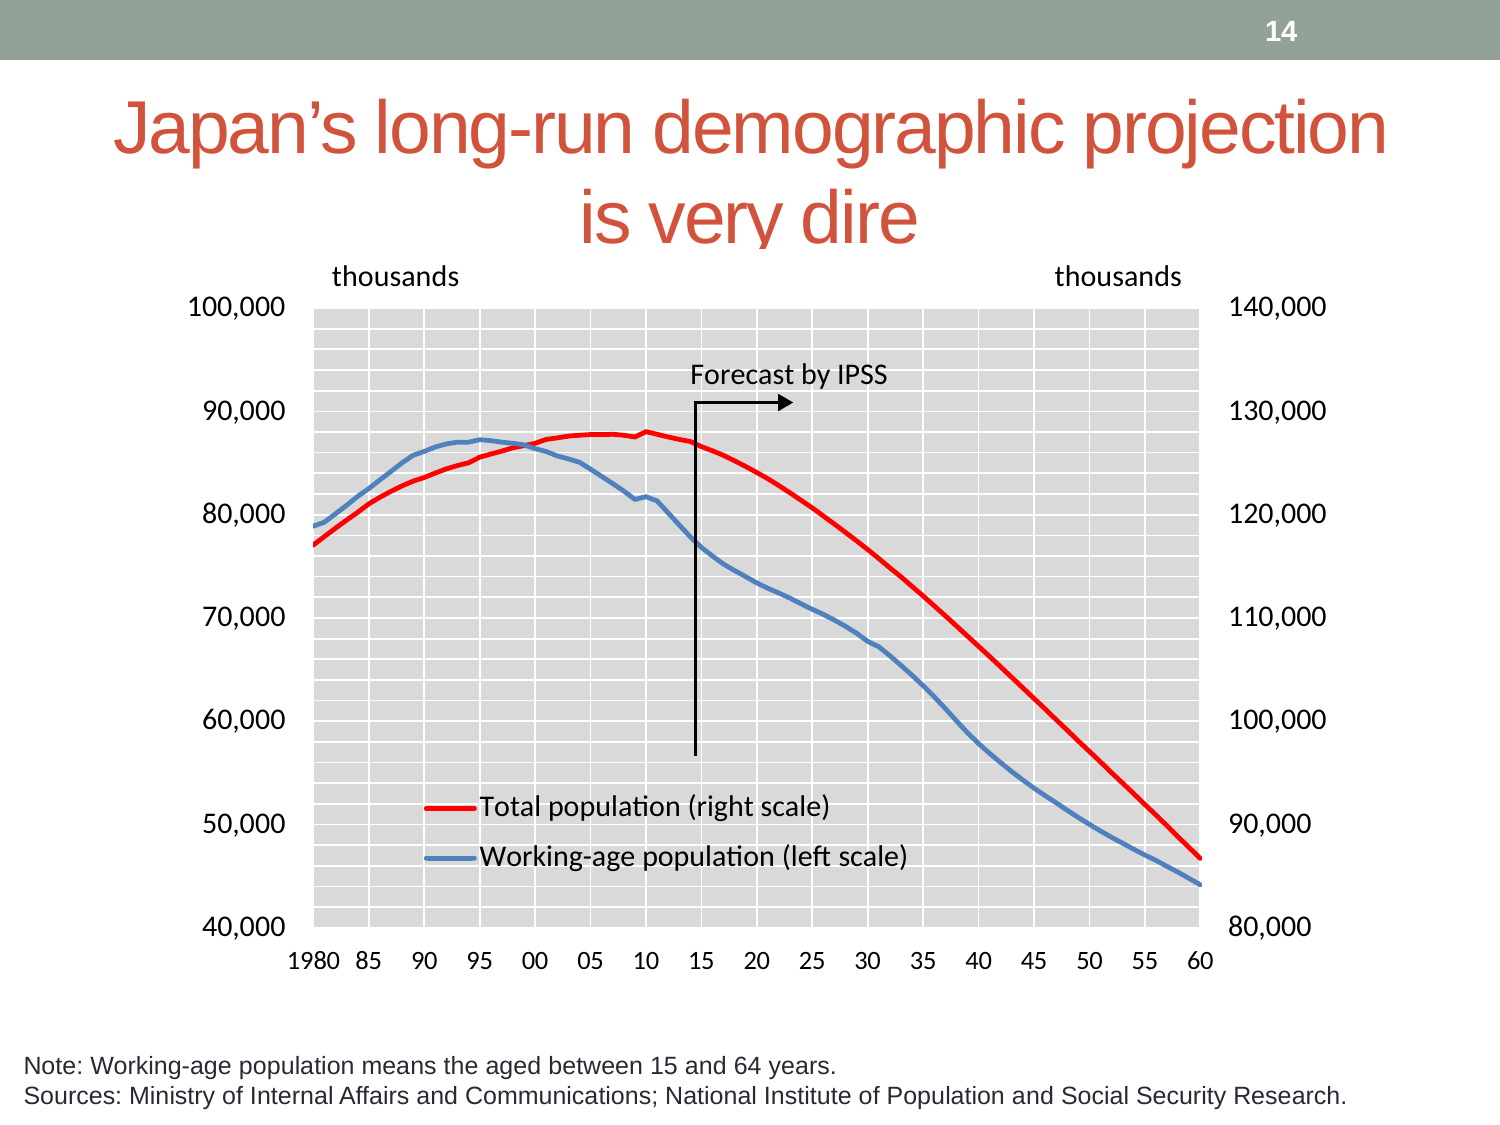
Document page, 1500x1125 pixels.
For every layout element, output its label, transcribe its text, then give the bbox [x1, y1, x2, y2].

picture [182, 248, 1338, 1003]
title Japan’s long-run demographic projection is very dire [75, 87, 1425, 250]
slide_number 14 [1250, 3, 1425, 57]
text_box Note: Working-age population means the aged between 15 and 64 years. Sources: Ministry of Internal Affairs and Communications; National Institute of Population and Social Security Research. [8, 1041, 1373, 1117]
